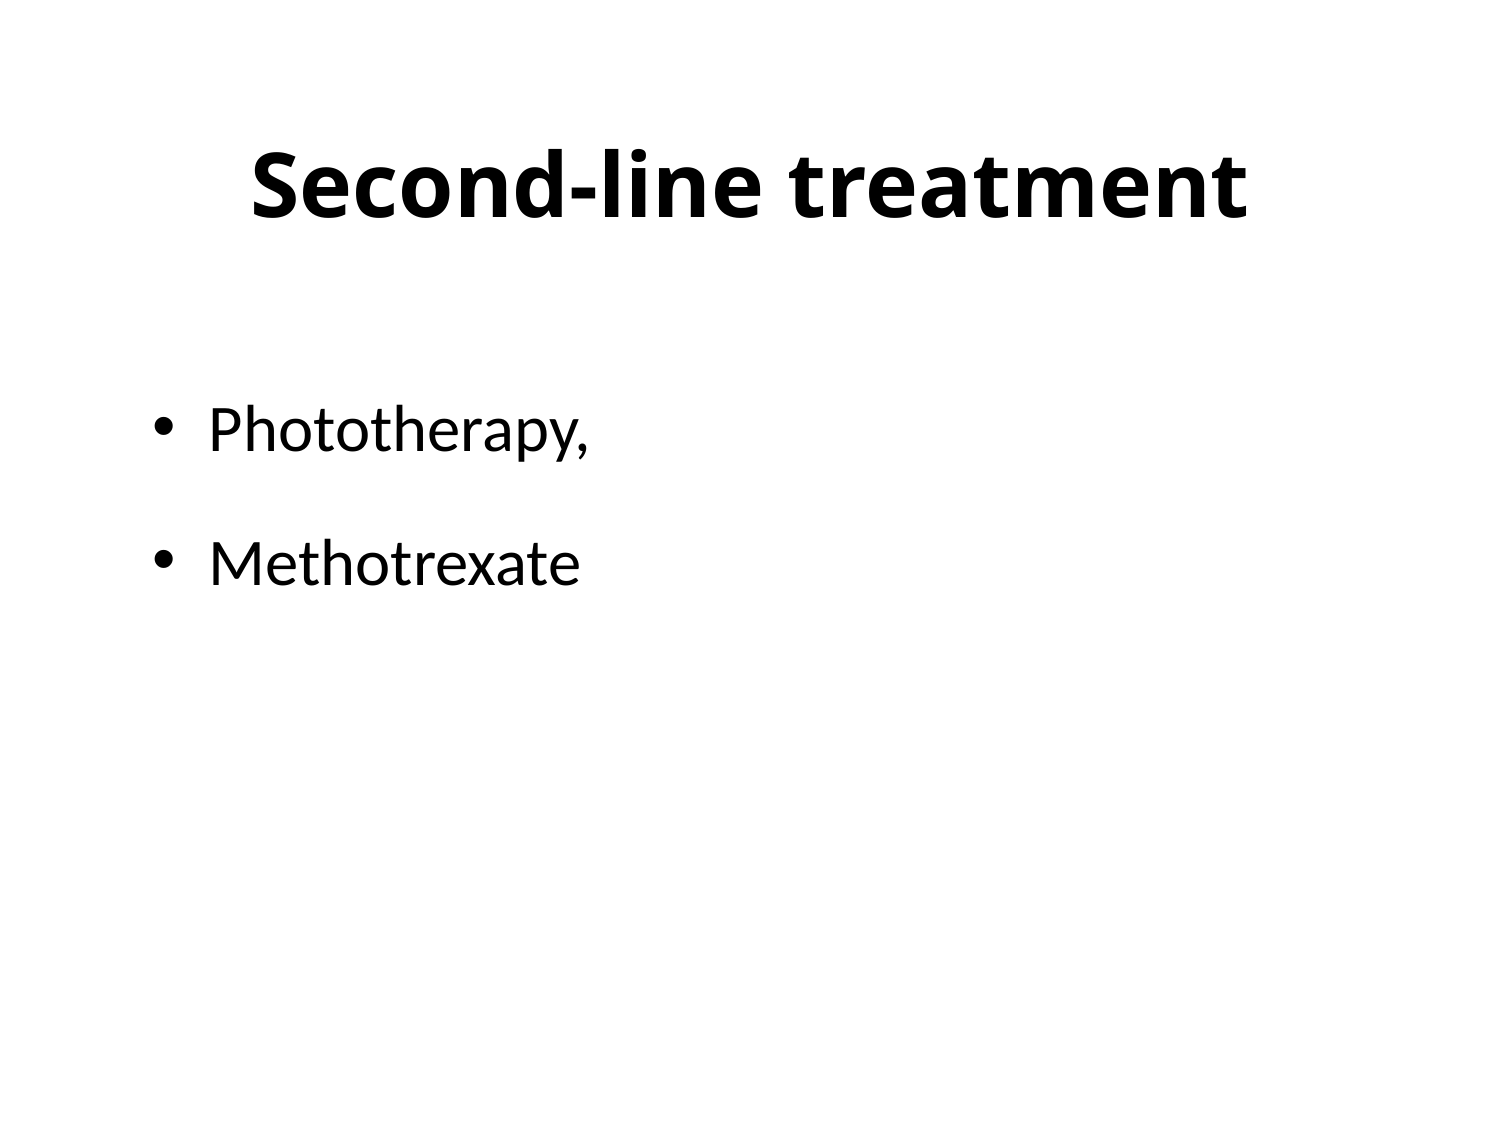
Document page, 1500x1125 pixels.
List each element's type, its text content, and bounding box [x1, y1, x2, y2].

list Phototherapy, Methotrexate [137, 337, 1350, 1005]
title Second-line treatment [75, 87, 1425, 275]
